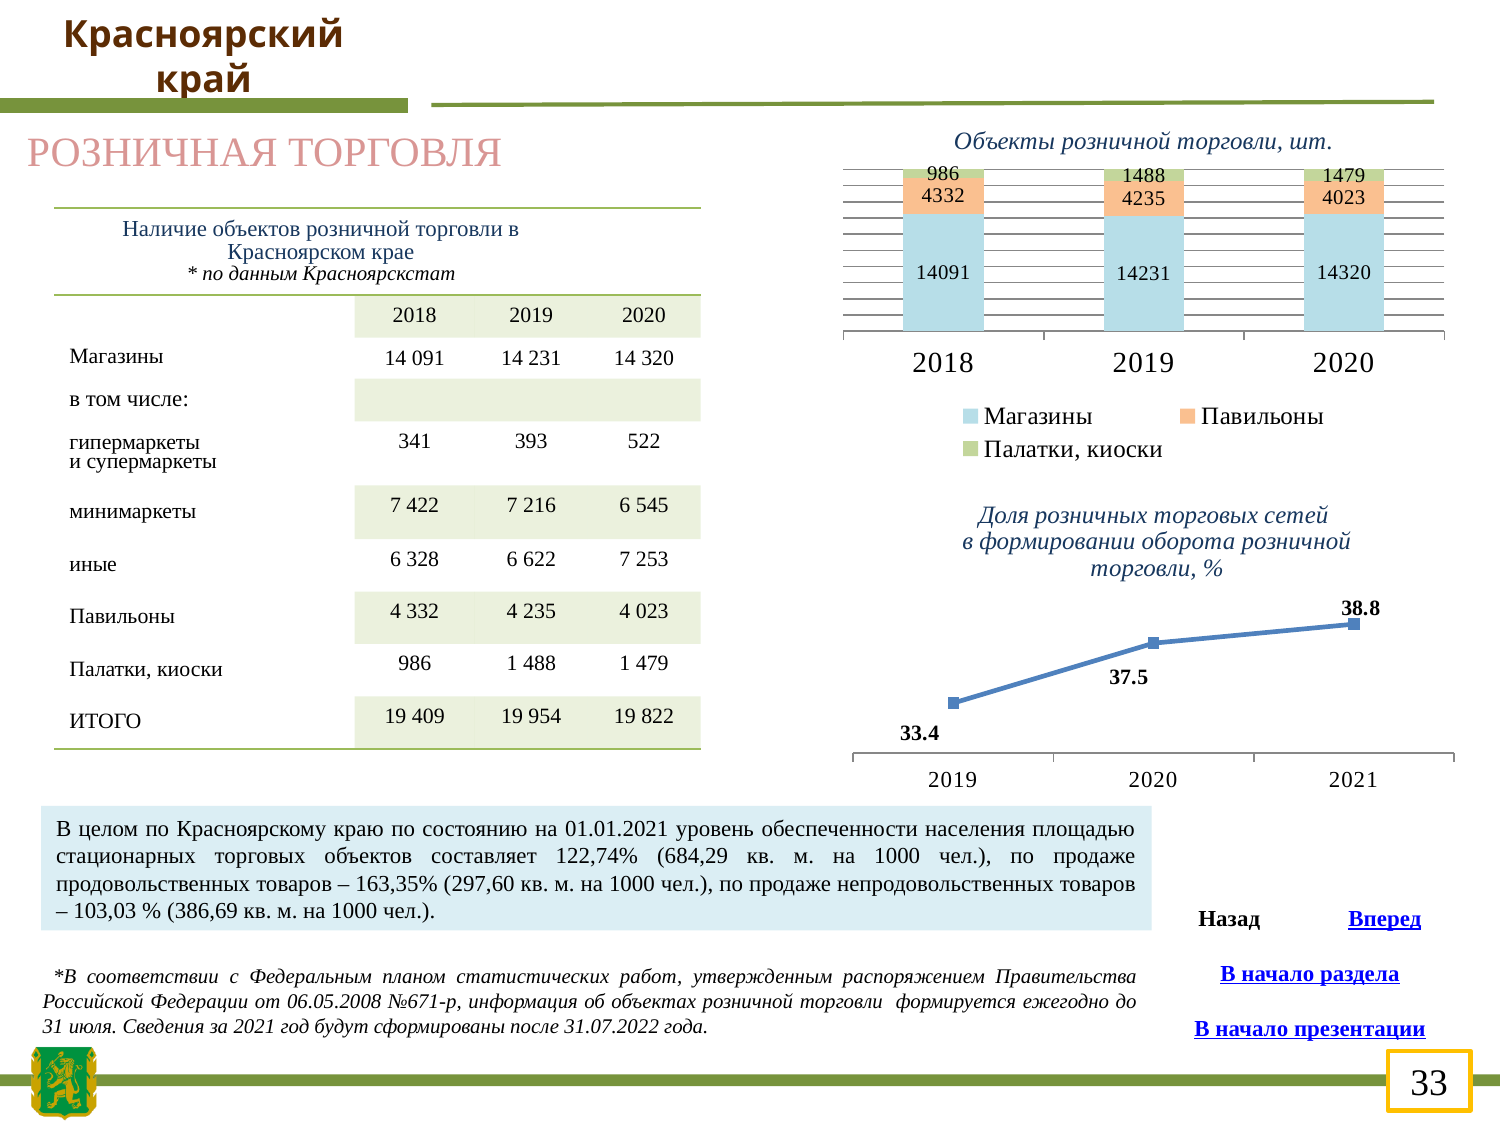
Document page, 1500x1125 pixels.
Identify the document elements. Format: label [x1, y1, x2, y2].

table_cell [54, 296, 701, 748]
text_box [431, 101, 1435, 106]
table_header [54, 209, 701, 294]
title [0, 19, 408, 91]
text_box [23, 125, 830, 179]
chart [830, 105, 1458, 469]
chart [840, 491, 1467, 799]
text_box [0, 804, 1500, 1122]
